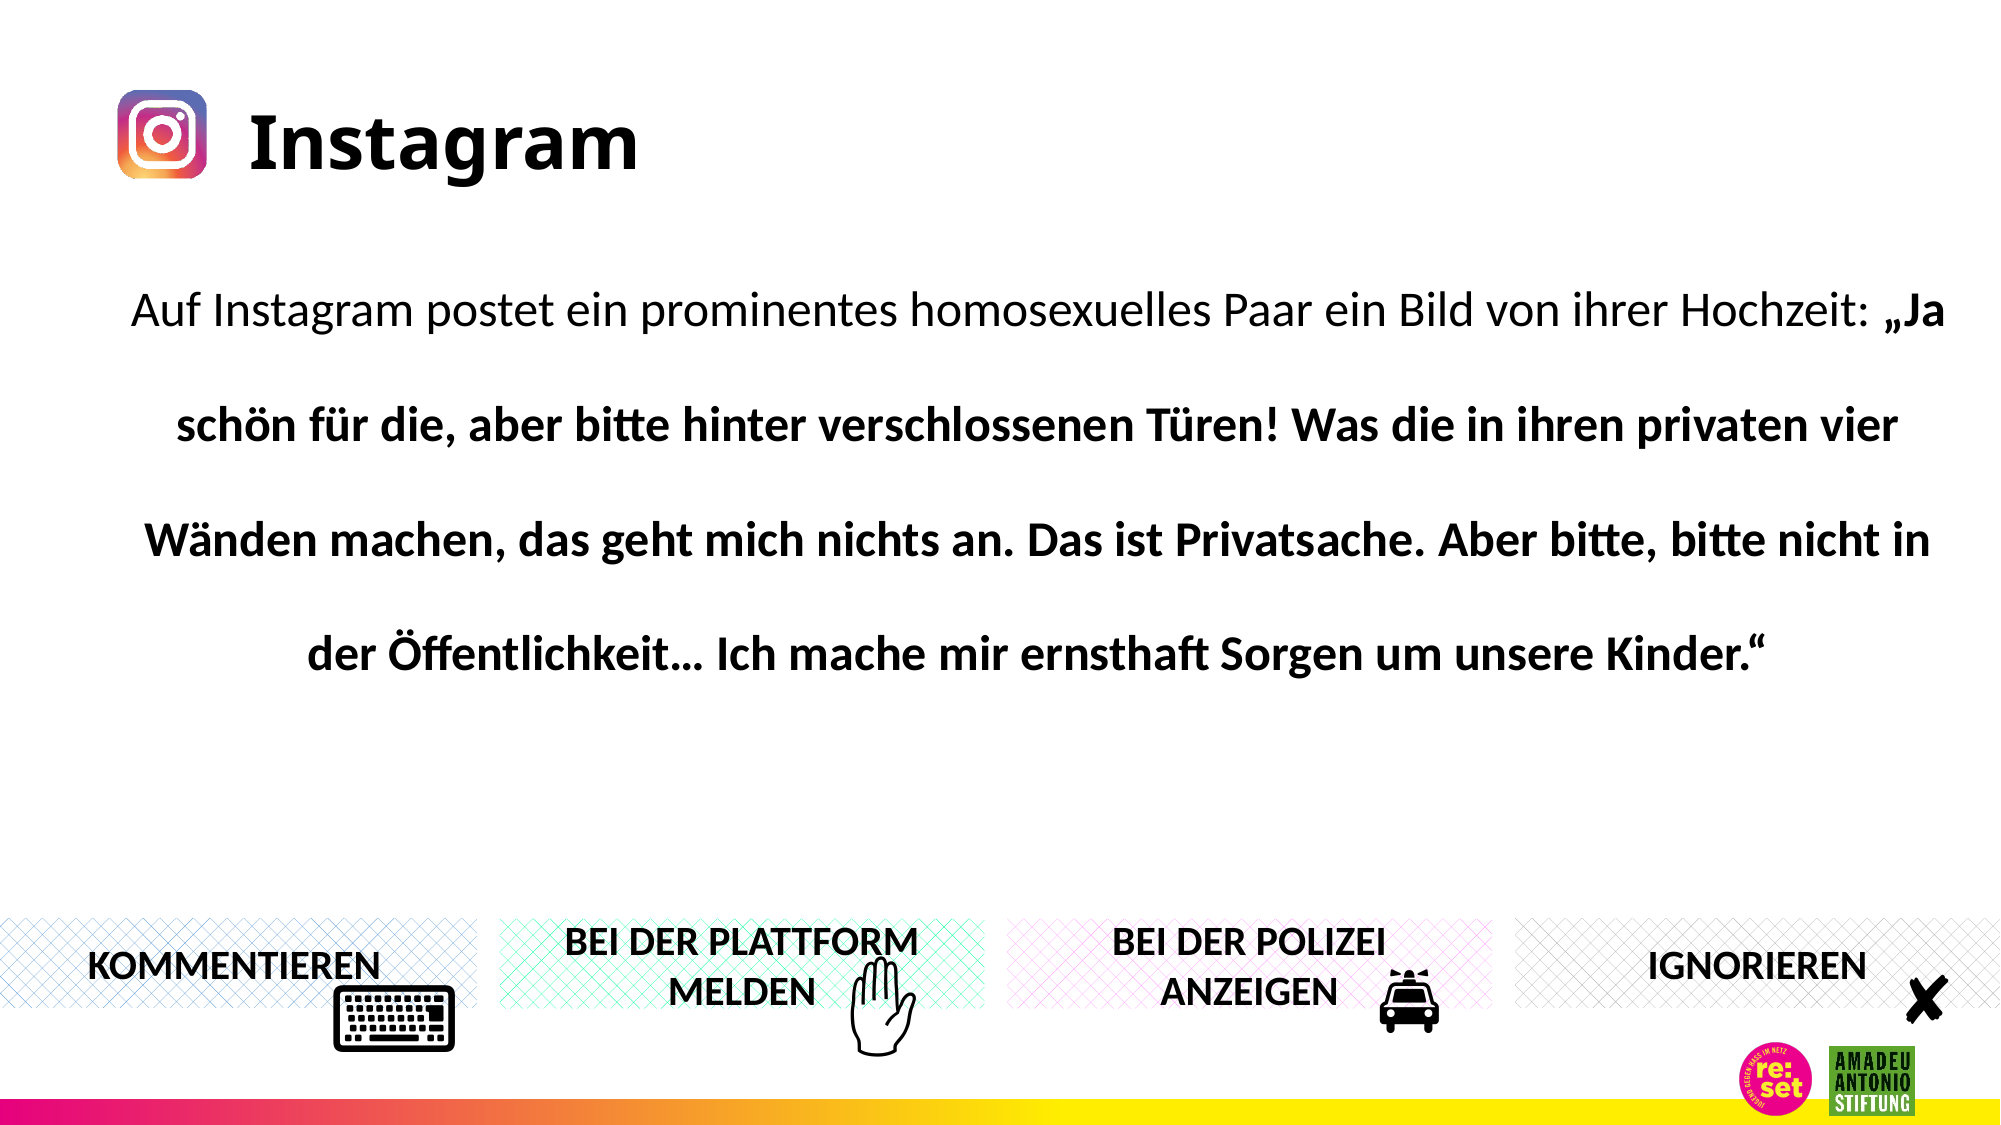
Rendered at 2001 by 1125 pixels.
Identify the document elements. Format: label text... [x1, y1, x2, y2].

text_box ✘ [1884, 950, 1989, 1045]
picture [1739, 1042, 1812, 1116]
text_box 🚔 [1361, 950, 1549, 1055]
text_box Instagram [234, 86, 2000, 192]
text_box ✋ [831, 946, 1101, 1072]
text_box Auf Instagram postet ein prominentes homosexuelles Paar ein Bild von ihrer Hochzeit: „Ja schön für die, aber bitte hinter verschlossenen Türen! Was die in ihren privaten vier Wänden machen, das geht mich nichts an. Das ist Privatsache. Aber bitte, bitte nicht in der Öffentlichkeit… Ich mache mir ernsthaft Sorgen um unsere Kinder.“ [109, 214, 1968, 688]
text_box IGNORIEREN [1514, 917, 2000, 1009]
text_box BEI DER POLIZEI ANZEIGEN [1006, 918, 1493, 1010]
picture [108, 81, 215, 187]
text_box [0, 1099, 2000, 1125]
text_box ⌨ [314, 952, 504, 1078]
picture [1829, 1046, 1915, 1116]
text_box KOMMENTIEREN [0, 917, 478, 1009]
text_box BEI DER PLATTFORM MELDEN [499, 918, 985, 1010]
